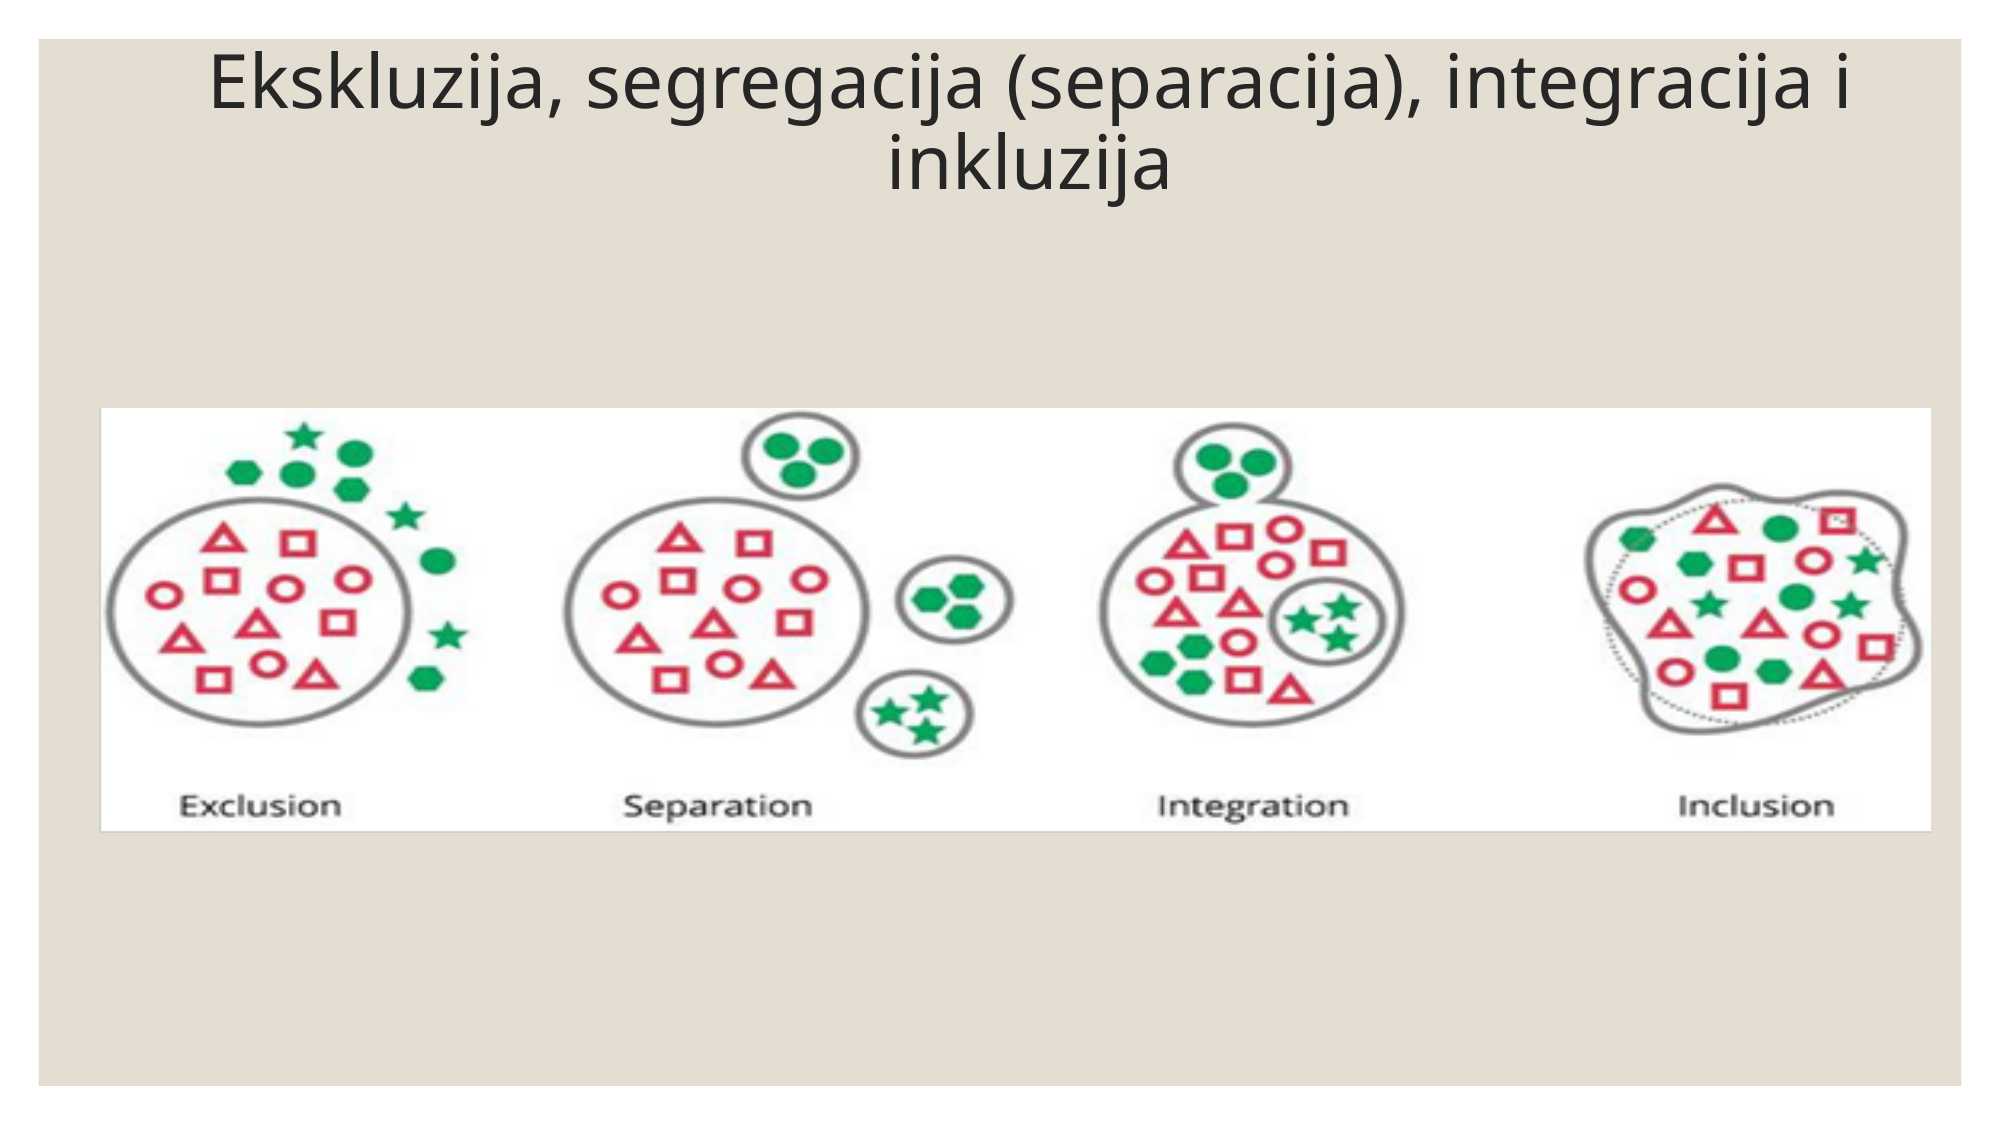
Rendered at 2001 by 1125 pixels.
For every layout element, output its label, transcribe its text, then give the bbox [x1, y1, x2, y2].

title Ekskluzija, segregacija (separacija), integracija i inkluzija [99, 24, 1961, 225]
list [98, 408, 1931, 835]
